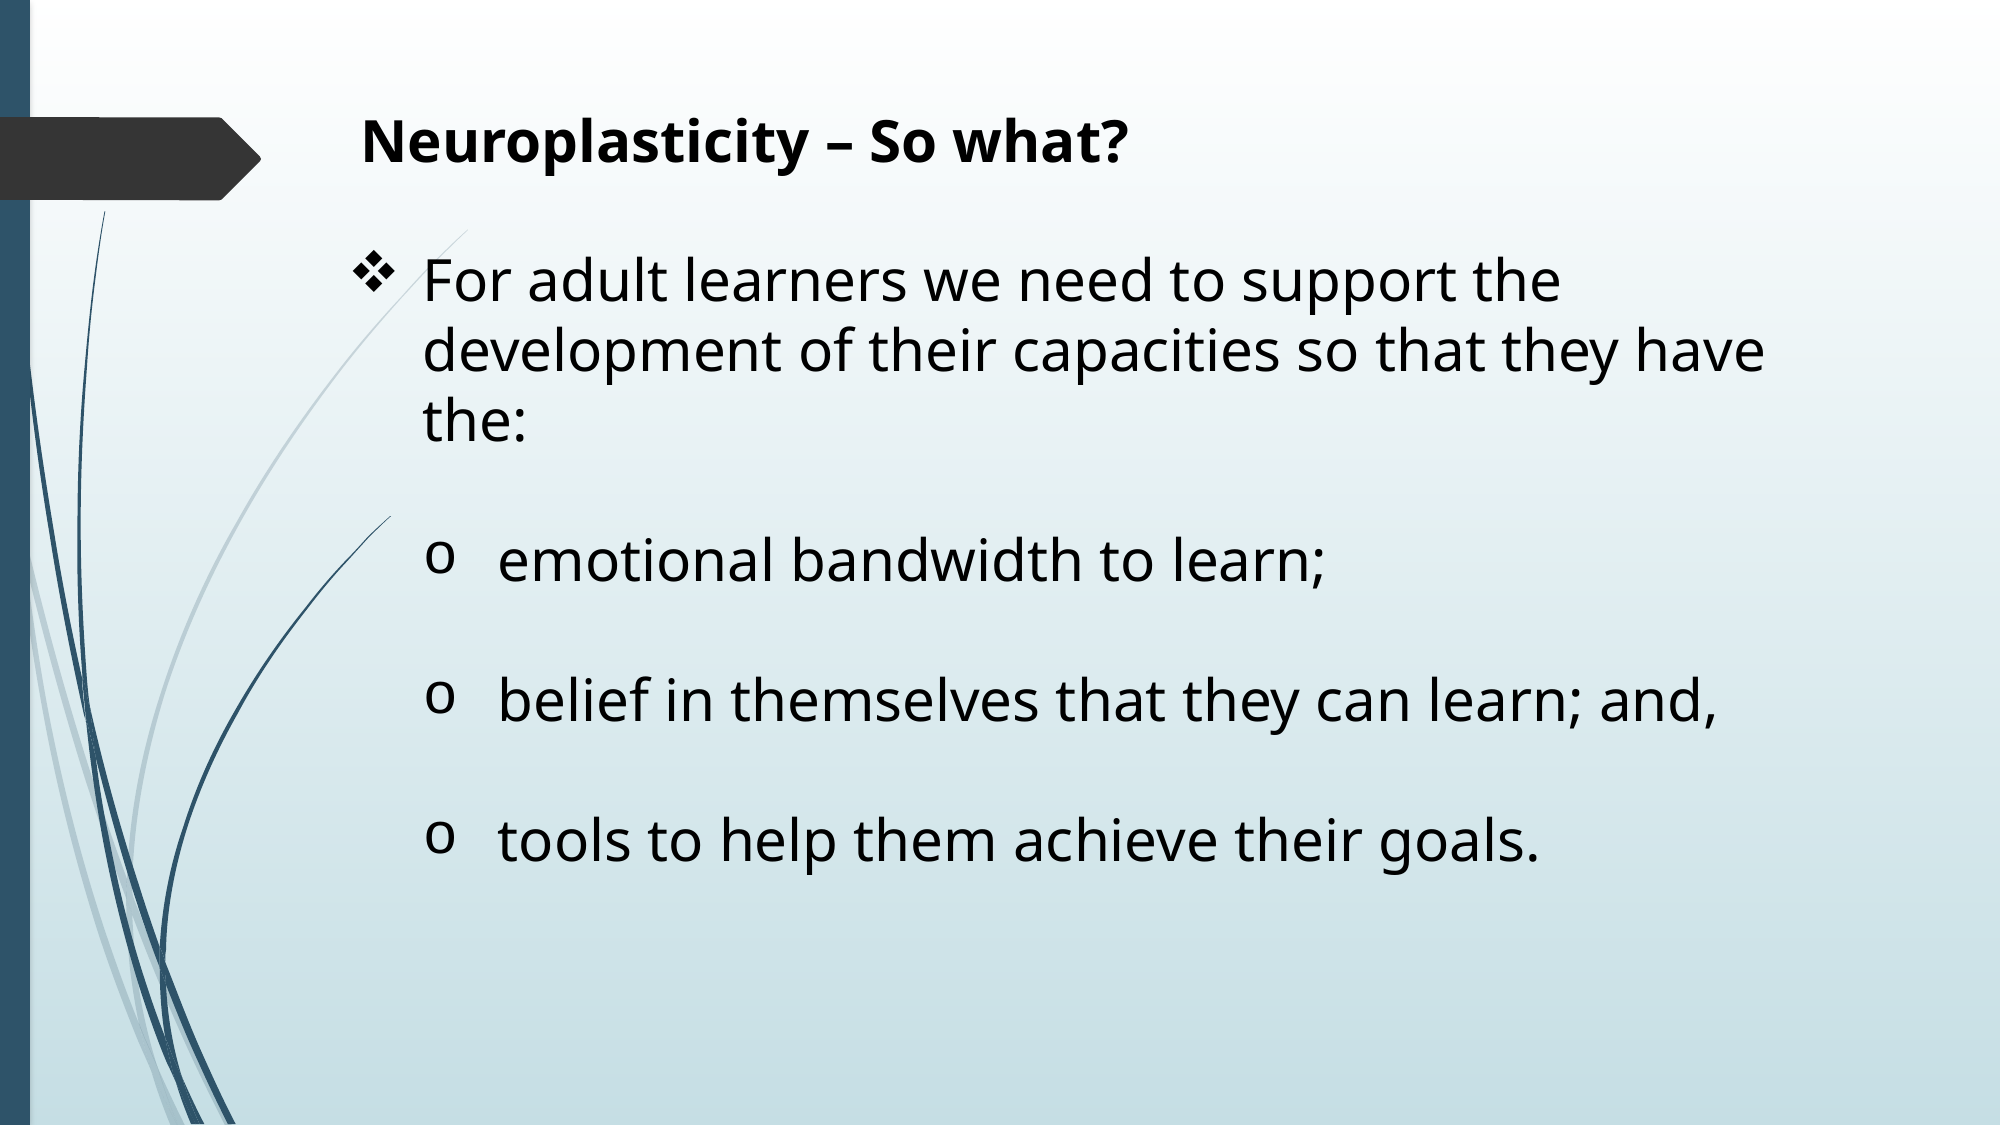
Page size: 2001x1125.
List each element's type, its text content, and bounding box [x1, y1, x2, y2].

text_box For adult learners we need to support the development of their capacities so that they have the: emotional bandwidth to learn; belief in themselves that they can learn; and, tools to help them achieve their goals. [333, 236, 1832, 881]
text_box Neuroplasticity – So what? [345, 96, 1774, 181]
